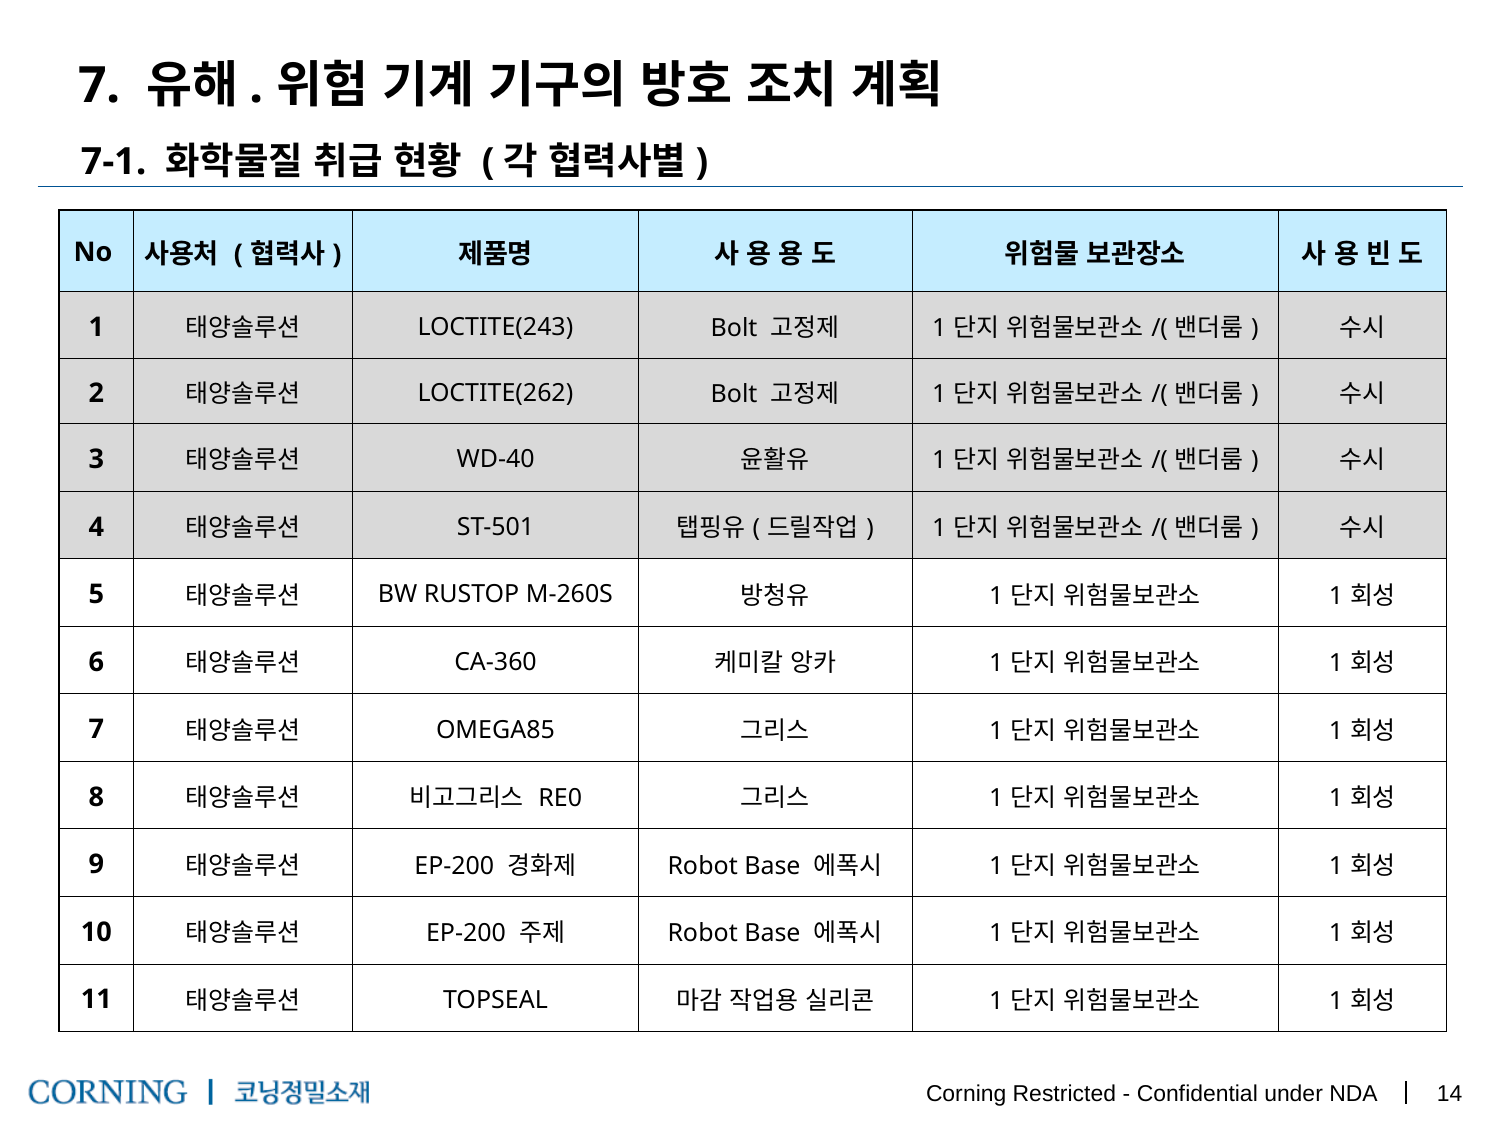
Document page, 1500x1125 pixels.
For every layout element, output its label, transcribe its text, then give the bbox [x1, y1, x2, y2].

table_cell 1단지 위험물보관소/(밴더룸) [913, 424, 1278, 491]
table_cell 9 [60, 829, 133, 896]
table_cell Robot Base 에폭시 [639, 897, 912, 964]
table_cell 5 [60, 559, 133, 626]
table_cell TOPSEAL [353, 965, 638, 1031]
table_cell 마감 작업용 실리콘 [639, 965, 912, 1031]
table_cell Bolt 고정제 [639, 292, 912, 358]
table_cell 4 [60, 492, 133, 558]
table_cell BW RUSTOP M-260S [353, 559, 638, 626]
table_header No [60, 211, 133, 291]
table_cell Robot Base 에폭시 [639, 829, 912, 896]
table_cell 1단지 위험물보관소/(밴더룸) [913, 359, 1278, 423]
table_cell 태양솔루션 [134, 292, 352, 358]
table_cell 태양솔루션 [134, 829, 352, 896]
table_cell 1회성 [1279, 559, 1446, 626]
table_cell 태양솔루션 [134, 965, 352, 1031]
text_box 7. 유해.위험 기계 기구의 방호 조치 계획 [62, 44, 1059, 121]
table_cell 그리스 [639, 694, 912, 761]
table_cell 10 [60, 897, 133, 964]
table_cell 1단지 위험물보관소/(밴더룸) [913, 492, 1278, 558]
table_cell 1회성 [1279, 694, 1446, 761]
table_header 제품명 [353, 211, 638, 291]
table_cell 1회성 [1279, 897, 1446, 964]
table_cell 1단지 위험물보관소 [913, 897, 1278, 964]
table_cell WD-40 [353, 424, 638, 491]
table_cell 2 [60, 359, 133, 423]
table_cell EP-200 주제 [353, 897, 638, 964]
picture [20, 1073, 381, 1111]
table_cell 수시 [1279, 359, 1446, 423]
table_cell 7 [60, 694, 133, 761]
table_cell 윤활유 [639, 424, 912, 491]
text_box 7-1. 화학물질 취급 현황 (각 협력사별) [66, 120, 1059, 189]
table_cell 1단지 위험물보관소 [913, 559, 1278, 626]
table_cell 탭핑유(드릴작업) [639, 492, 912, 558]
table_cell 그리스 [639, 762, 912, 828]
table_cell 케미칼 앙카 [639, 627, 912, 693]
table_cell LOCTITE(262) [353, 359, 638, 423]
table_cell 수시 [1279, 292, 1446, 358]
table_cell 6 [60, 627, 133, 693]
table_cell 수시 [1279, 424, 1446, 491]
table_header 사용처 (협력사) [134, 211, 352, 291]
table_cell 1단지 위험물보관소 [913, 627, 1278, 693]
table_cell 1회성 [1279, 627, 1446, 693]
table_cell 태양솔루션 [134, 762, 352, 828]
table_cell 태양솔루션 [134, 559, 352, 626]
table_cell EP-200 경화제 [353, 829, 638, 896]
table_cell 비고그리스 RE0 [353, 762, 638, 828]
table_cell 태양솔루션 [134, 897, 352, 964]
table_cell 태양솔루션 [134, 492, 352, 558]
table_cell 1단지 위험물보관소 [913, 762, 1278, 828]
table_cell 태양솔루션 [134, 359, 352, 423]
table_cell 1단지 위험물보관소 [913, 694, 1278, 761]
table_cell 1단지 위험물보관소/(밴더룸) [913, 292, 1278, 358]
table_cell Bolt 고정제 [639, 359, 912, 423]
table_cell 1회성 [1279, 762, 1446, 828]
table_cell 1 [60, 292, 133, 358]
table_cell 1회성 [1279, 965, 1446, 1031]
table_cell 태양솔루션 [134, 424, 352, 491]
table_cell LOCTITE(243) [353, 292, 638, 358]
table_cell 태양솔루션 [134, 694, 352, 761]
table_cell 수시 [1279, 492, 1446, 558]
table_cell 11 [60, 965, 133, 1031]
table_cell 8 [60, 762, 133, 828]
table_cell OMEGA85 [353, 694, 638, 761]
table_header 위험물 보관장소 [913, 211, 1278, 291]
table_cell 3 [60, 424, 133, 491]
table_header 사 용 빈 도 [1279, 211, 1446, 291]
table_cell 1회성 [1279, 829, 1446, 896]
table_cell 1단지 위험물보관소 [913, 965, 1278, 1031]
table_cell 방청유 [639, 559, 912, 626]
table_header 사 용 용 도 [639, 211, 912, 291]
table_cell 태양솔루션 [134, 627, 352, 693]
table_cell ST-501 [353, 492, 638, 558]
table_cell CA-360 [353, 627, 638, 693]
table_cell 1단지 위험물보관소 [913, 829, 1278, 896]
